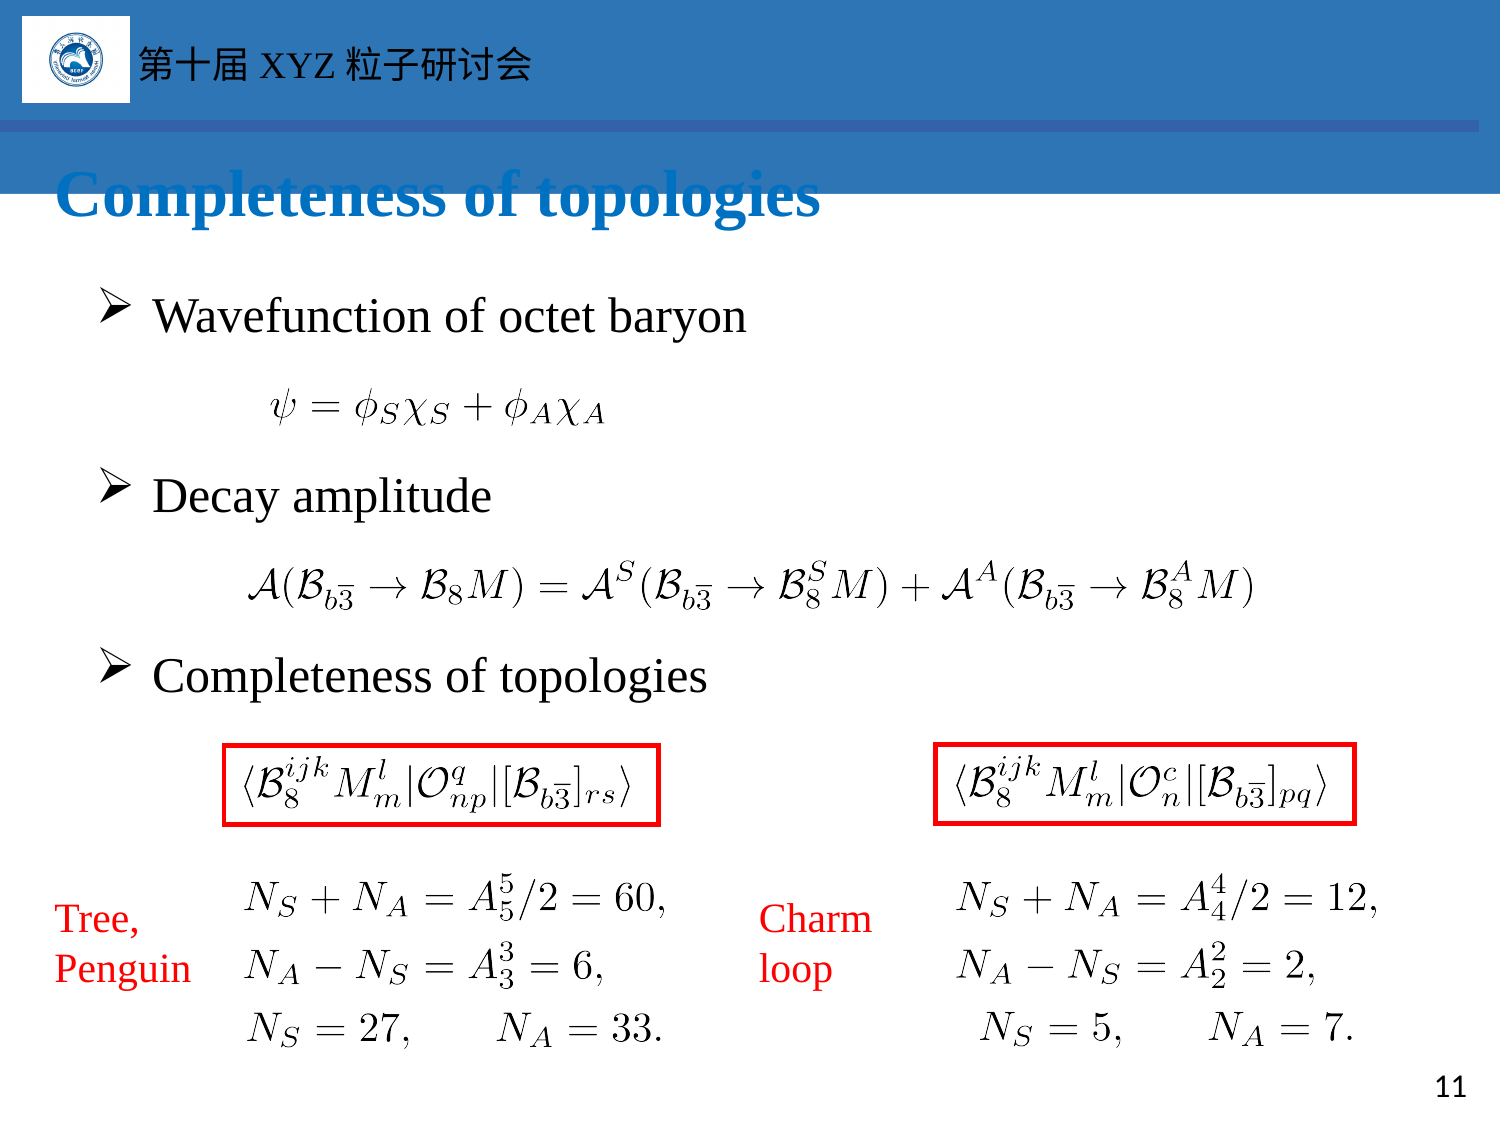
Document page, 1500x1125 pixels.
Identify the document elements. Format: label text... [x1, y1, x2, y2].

picture [248, 560, 1252, 610]
picture [956, 873, 1376, 1048]
picture [956, 755, 1326, 808]
list Completeness of topologies [38, 137, 1247, 252]
text_box Wavefunction of octet baryon Decay amplitude Completeness of topologies [81, 274, 1465, 710]
picture [244, 873, 664, 1049]
picture [244, 756, 630, 813]
text_box 第十届XYZ粒子研讨会 [130, 33, 548, 94]
text_box 11 [1419, 1057, 1483, 1112]
text_box [935, 744, 1355, 825]
picture [270, 388, 605, 426]
picture [22, 16, 130, 103]
text_box Charm loop [744, 882, 892, 998]
text_box Tree, Penguin [39, 882, 207, 998]
text_box [223, 744, 660, 825]
